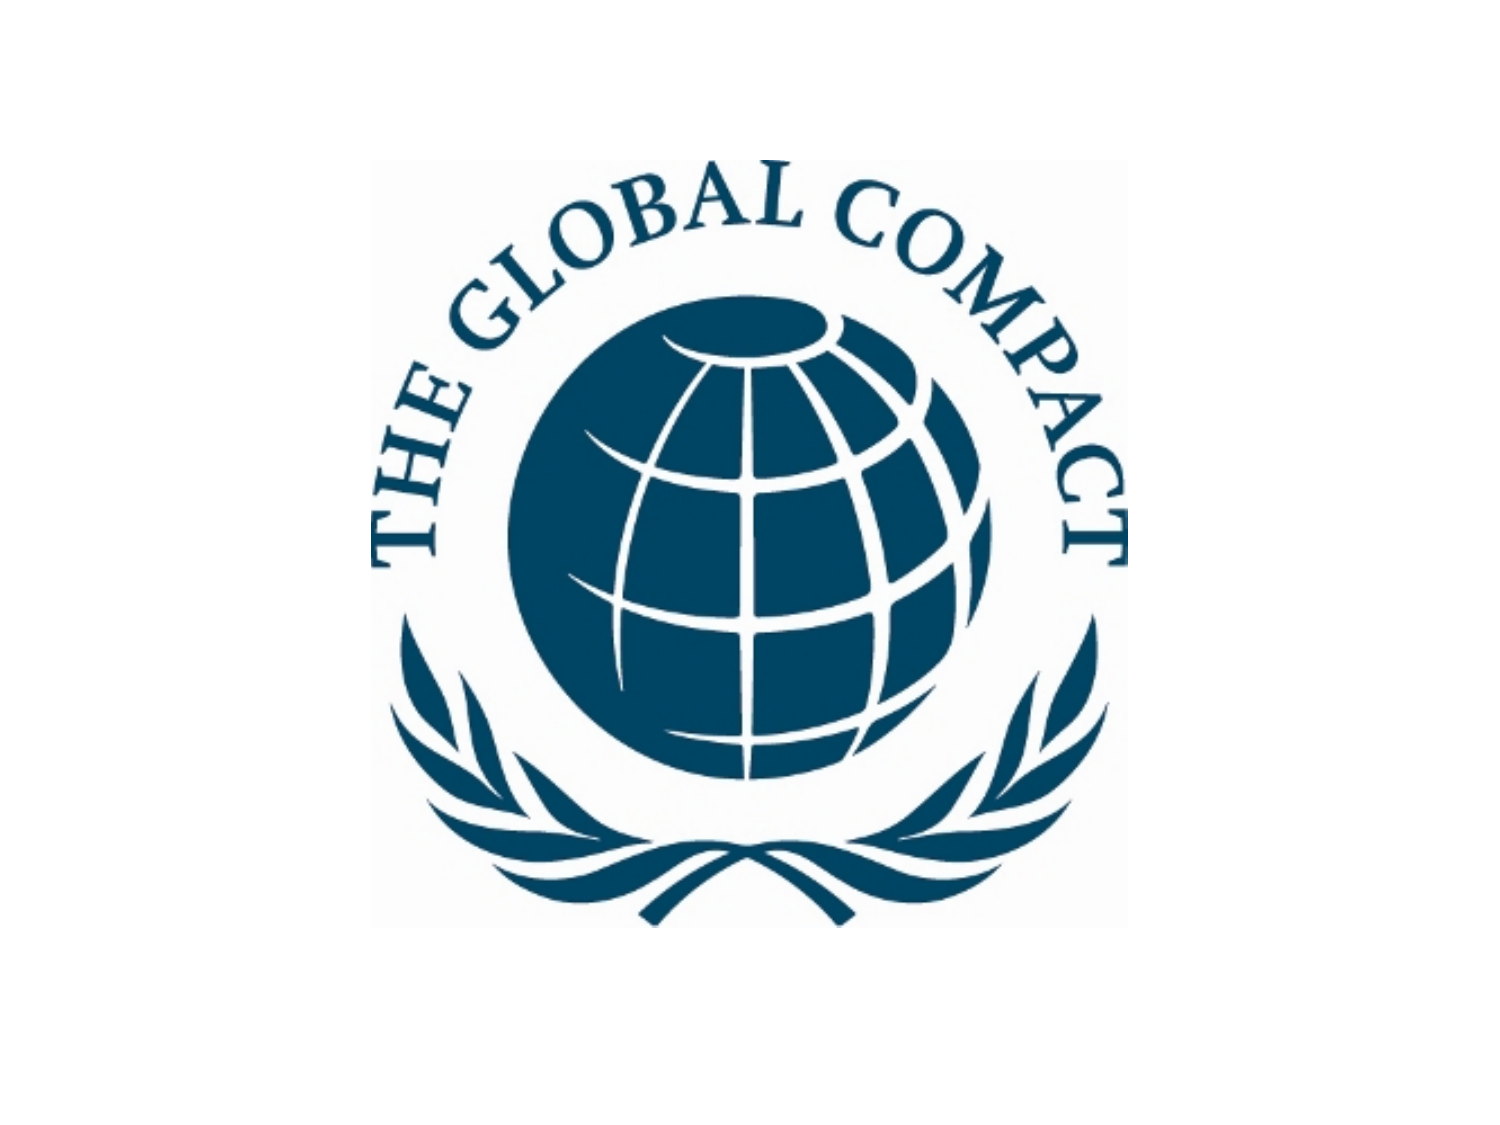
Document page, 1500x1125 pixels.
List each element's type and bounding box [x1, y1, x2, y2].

picture [371, 160, 1129, 929]
